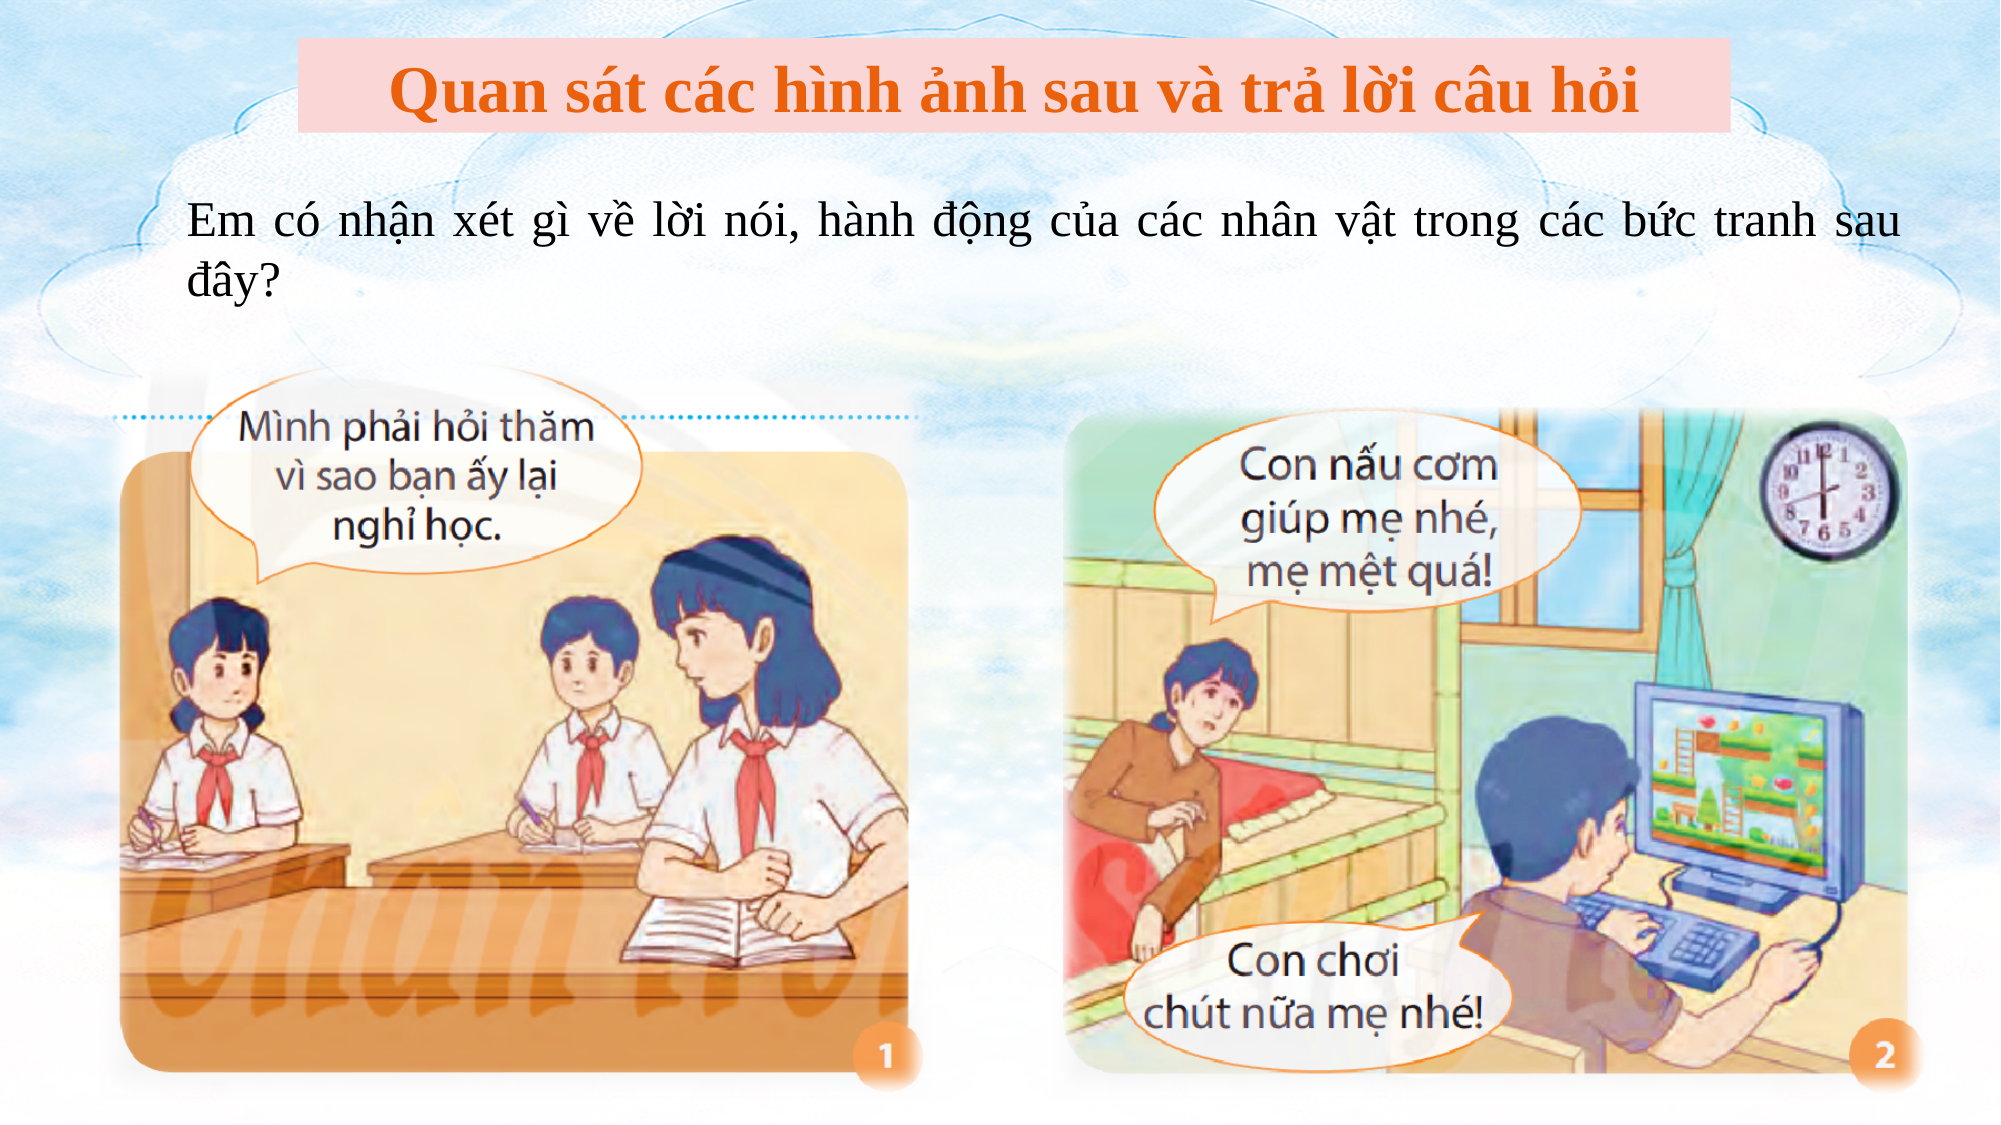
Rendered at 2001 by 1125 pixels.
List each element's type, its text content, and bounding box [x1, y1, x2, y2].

picture [0, 0, 2001, 1125]
text_box Em có nhận xét gì về lời nói, hành động của các nhân vật trong các bức tranh sau đây? [171, 179, 1916, 315]
text_box Quan sát các hình ảnh sau và trả lời câu hỏi [298, 37, 1731, 133]
